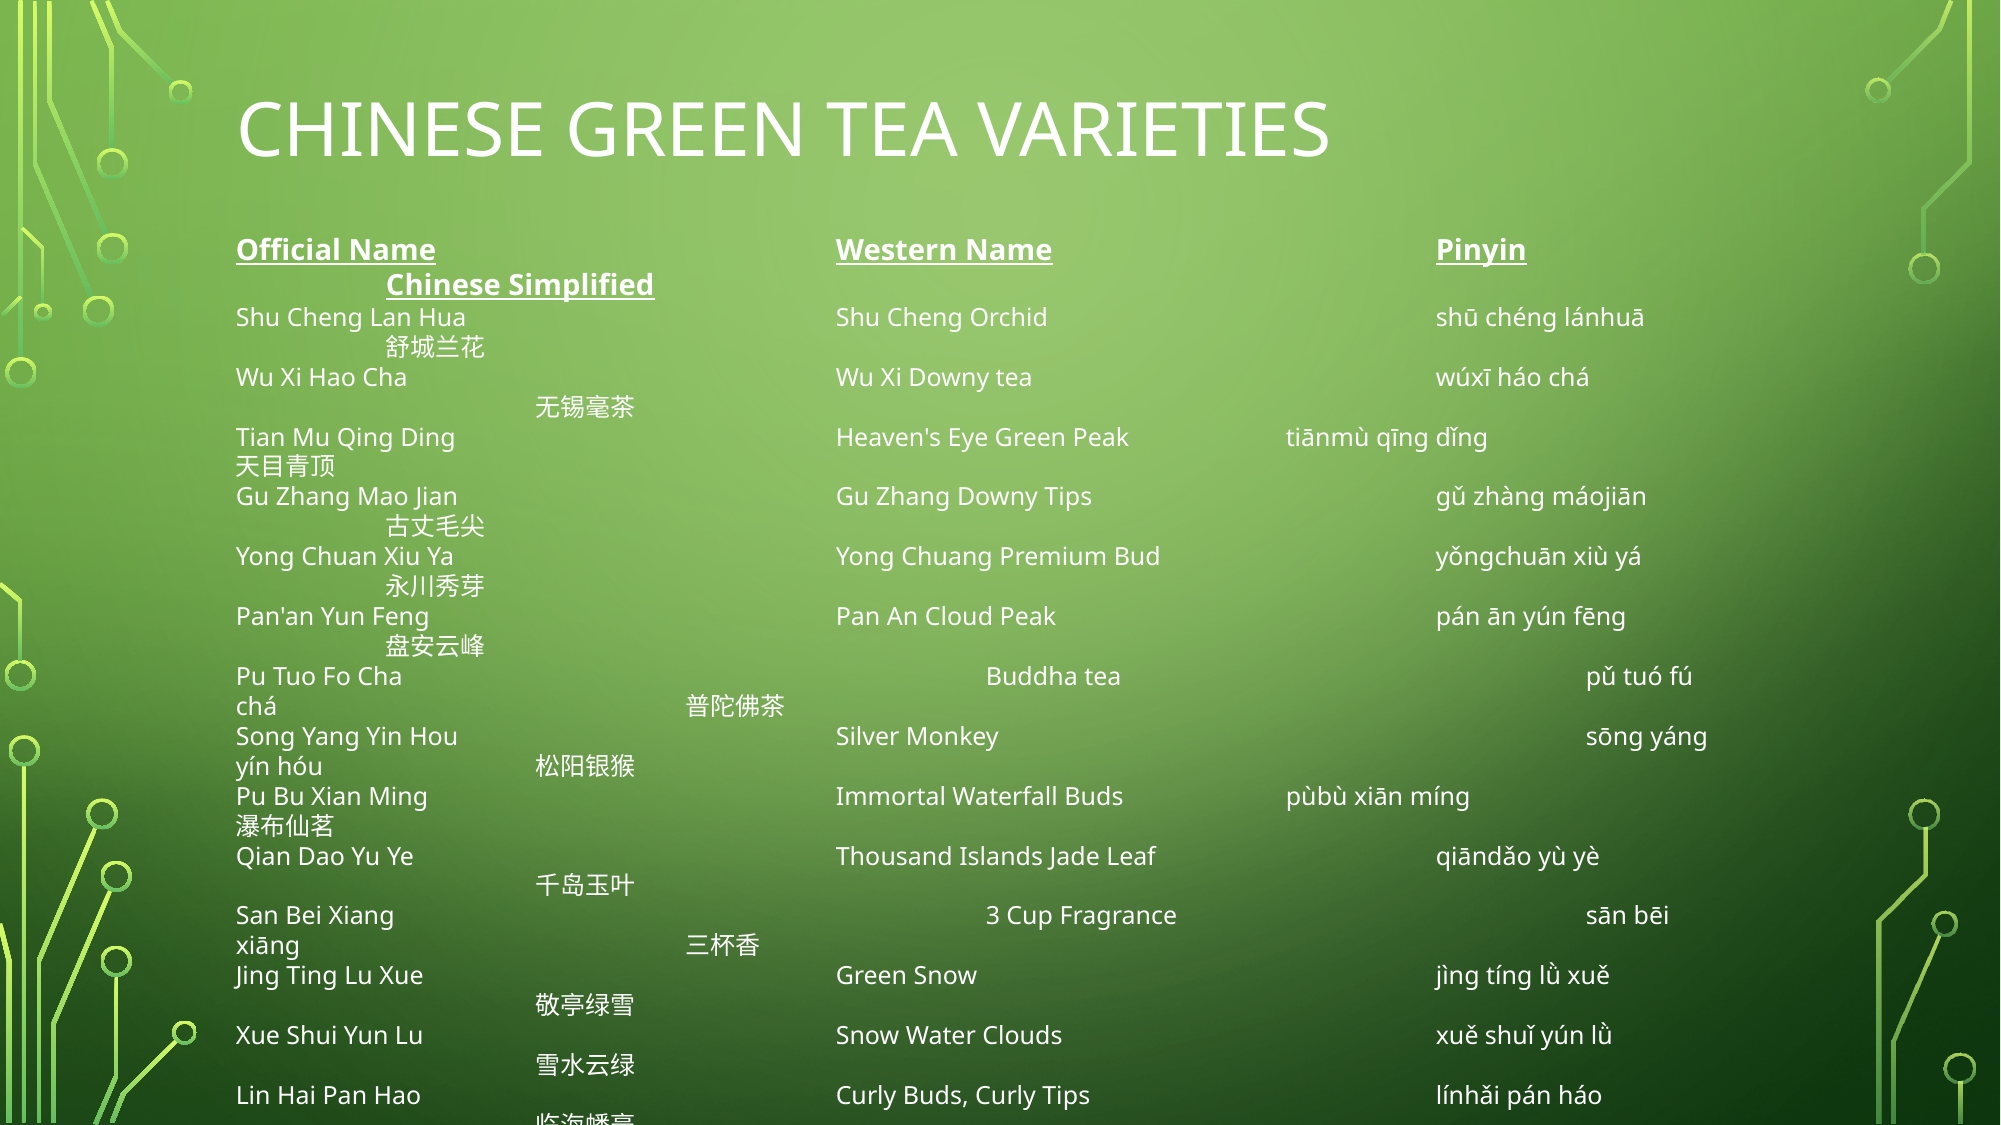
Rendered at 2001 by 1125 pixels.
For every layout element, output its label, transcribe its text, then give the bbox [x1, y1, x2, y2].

text_box Official Name Western Name Pinyin Chinese Simplified Shu Cheng Lan Hua Shu Cheng Orchid shū chéng lánhuā 舒城兰花 Wu Xi Hao Cha Wu Xi Downy tea wúxī háo chá 无锡毫茶 Tian Mu Qing Ding Heaven's Eye Green Peak tiānmù qīng dǐng 天目青顶 Gu Zhang Mao Jian Gu Zhang Downy Tips gǔ zhàng máojiān 古丈毛尖 Yong Chuan Xiu Ya Yong Chuang Premium Bud yǒngchuān xiù yá 永川秀芽 Pan'an Yun Feng Pan An Cloud Peak pán ān yún fēng 盘安云峰 Pu Tuo Fo Cha Buddha tea pǔ tuó fú chá 普陀佛茶 Song Yang Yin Hou Silver Monkey sōng yáng yín hóu 松阳银猴 Pu Bu Xian Ming Immortal Waterfall Buds pùbù xiān míng 瀑布仙茗 Qian Dao Yu Ye Thousand Islands Jade Leaf qiāndǎo yù yè 千岛玉叶 San Bei Xiang 3 Cup Fragrance sān bēi xiāng 三杯香 Jing Ting Lu Xue Green Snow jìng tíng lǜ xuě 敬亭绿雪 Xue Shui Yun Lu Snow Water Clouds xuě shuǐ yún lǜ 雪水云绿 Lin Hai Pan Hao Curly Buds, Curly Tips línhǎi pán háo 临海蟠毫 Pu Jiang Chun Hao Pu Jiang Spring Buds pǔjiāng chūn háo 浦江春毫 Yang Yan Gou Qing Sheep Rock Green Hooks yáng yán gōu qīng 羊岩勾青 Lu Jian Cha Green Swords lǜ jiàn chá 绿剑茶 Zi Yang Mao Jian Purple Sun Downy Tips zǐyáng máojiān 紫阳毛尖 Dian Qing Yunnan Green tea diān qīng 滇青 Wu Yang Chun Yu Spring Rain wǔ yángchūnyǔ 武阳春雨 Wu Zi Xian Hao Wu Zi Heavenly Buds wǔ zi xiān háo 午子仙毫 Lu Ming Wu Cha Lu Ming Fog Tea Lù míng wù chá 鹿鸣雾茶 Dong Bai Chun Ya Eastern White Spring Buds dōng báichūnyá 东白春芽 Jian De Bao Ya Jian De Bud tea jiàn dé bāo chá 建德苞茶 Mao Shan Chang Qing Mao Shan Evergreen máoshān cháng qīng 茅山长青 Xiao Bu Yan Cha Xiao Bu Rock tea xiǎo bù yán chá 小布岩茶 [221, 223, 1753, 1125]
title Chinese Green Tea Varieties [221, 11, 1847, 254]
